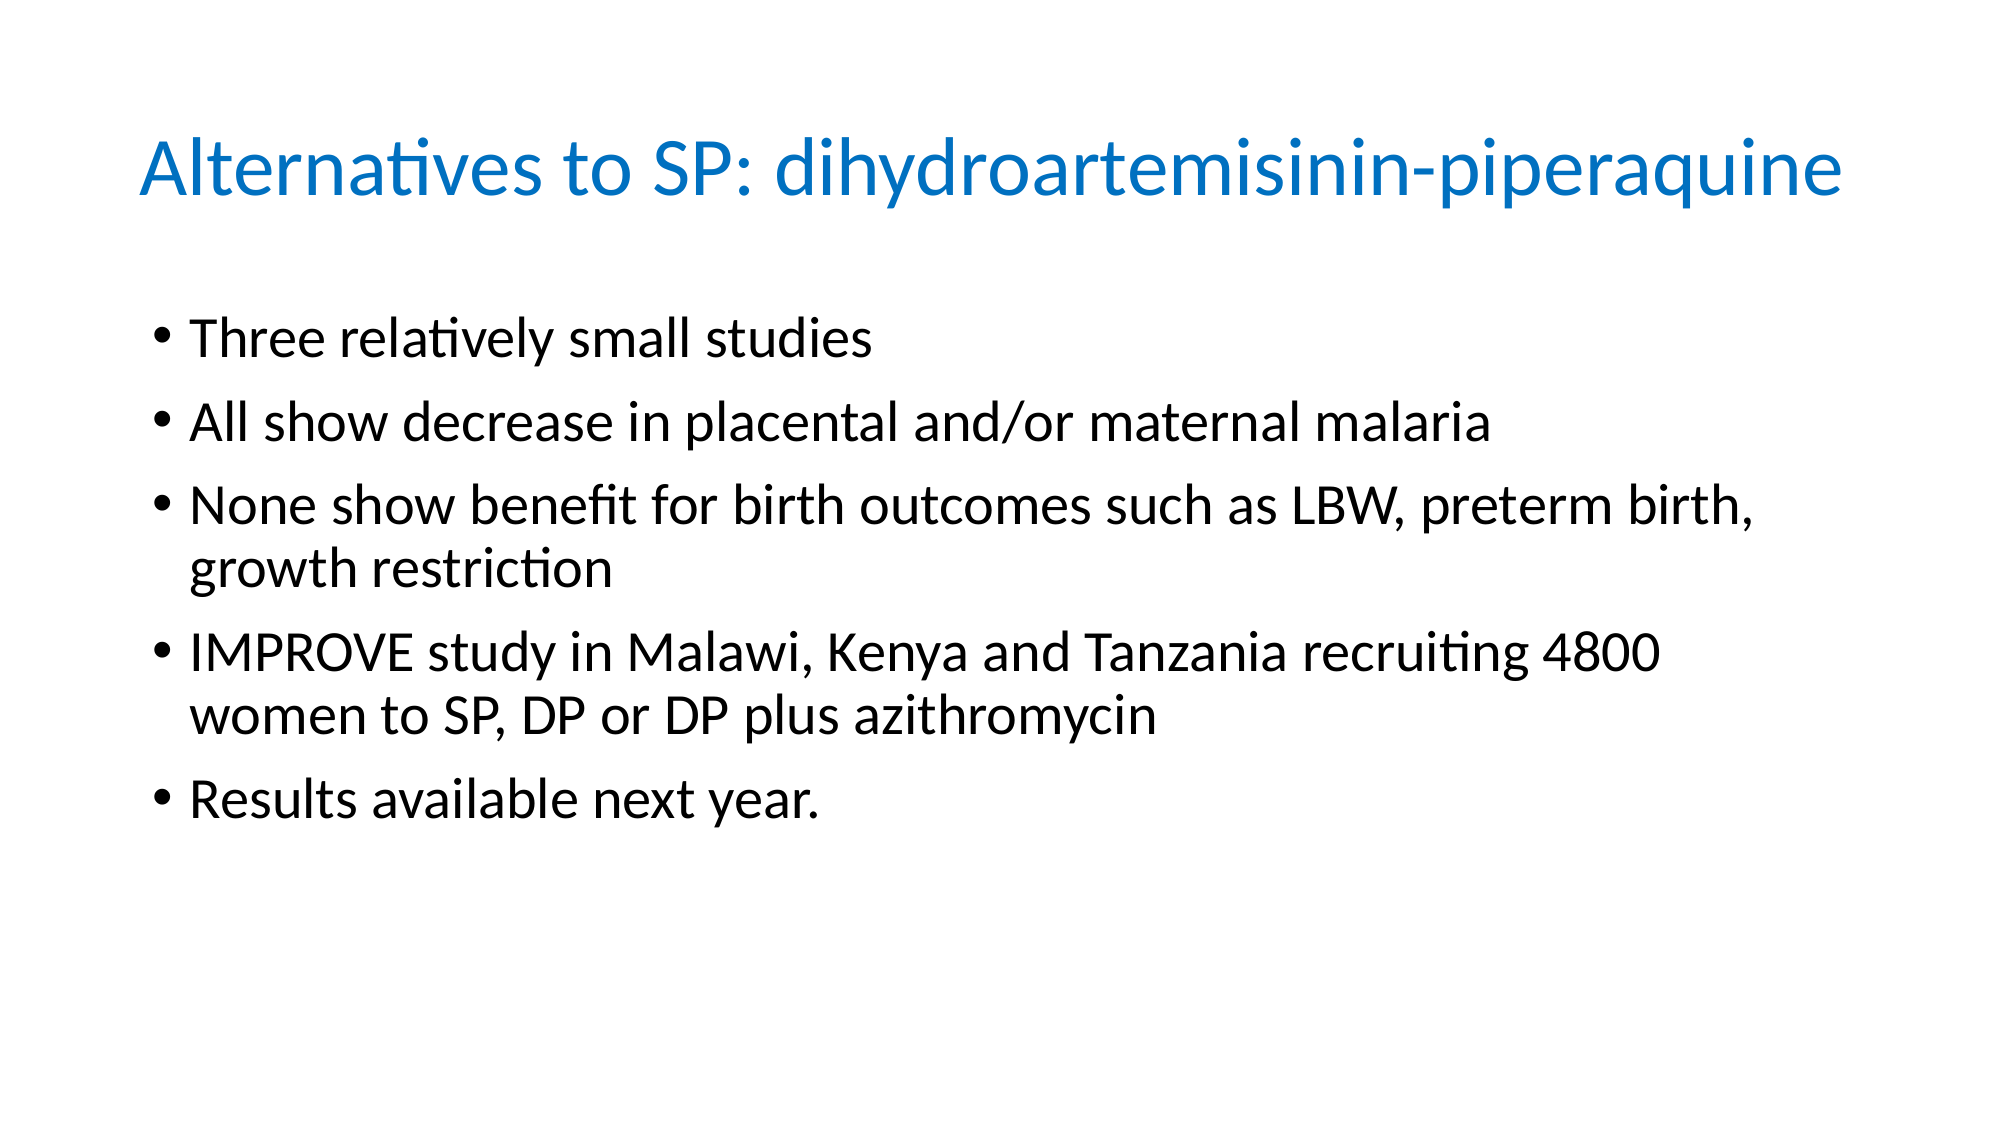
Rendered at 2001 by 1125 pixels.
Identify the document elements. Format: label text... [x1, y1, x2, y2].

title Alternatives to SP: dihydroartemisinin-piperaquine [122, 59, 1863, 278]
list Three relatively small studies All show decrease in placental and/or maternal malaria None show benefit for birth outcomes such as LBW, preterm birth, growth restriction IMPROVE study in Malawi, Kenya and Tanzania recruiting 4800 women to SP, DP or DP plus azithromycin Results available next year. [137, 299, 1863, 1014]
